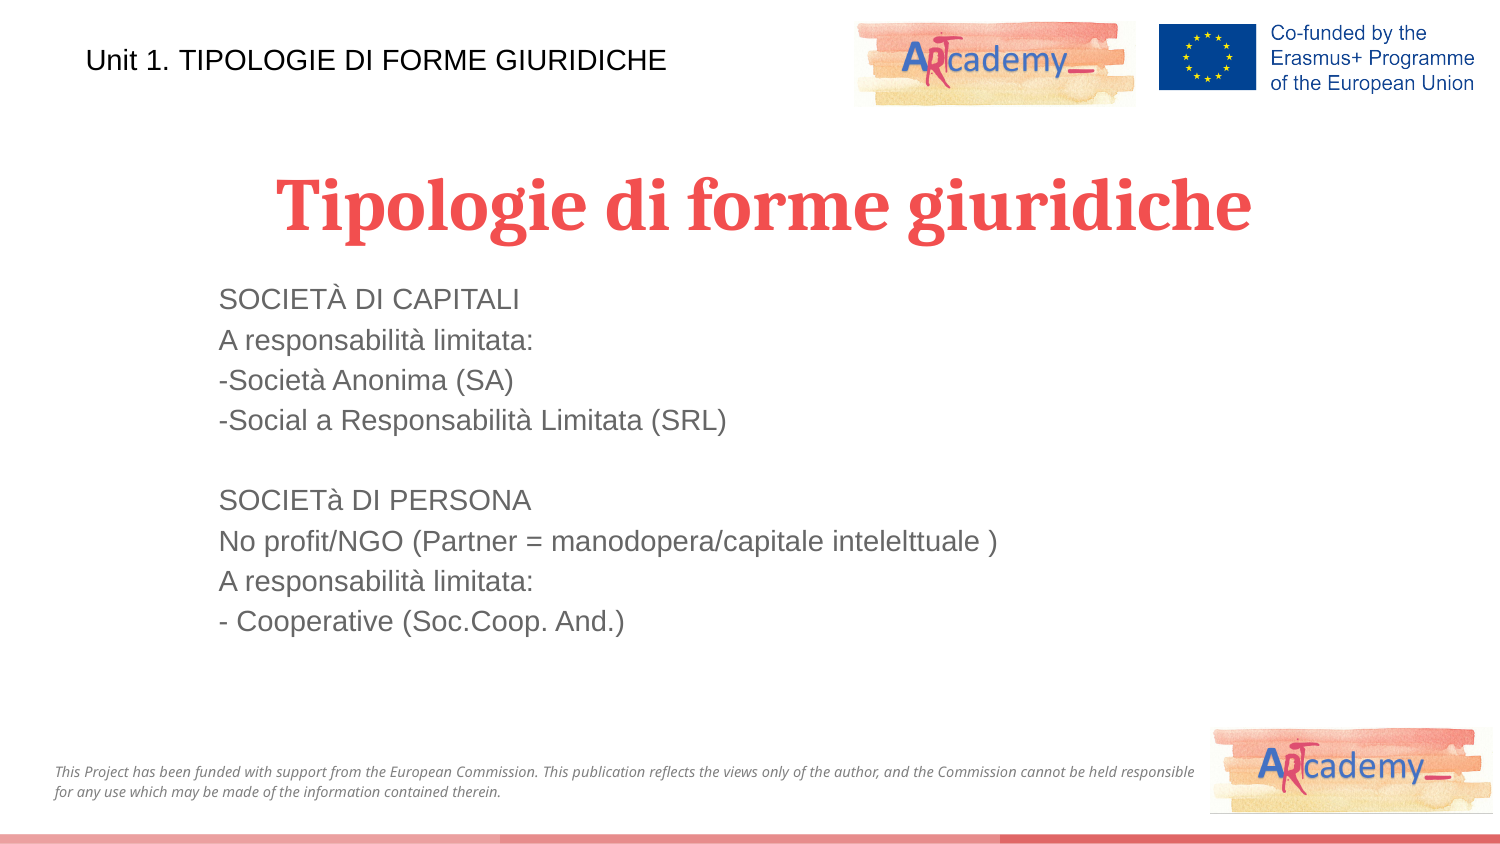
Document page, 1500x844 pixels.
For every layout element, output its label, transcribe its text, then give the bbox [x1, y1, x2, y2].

text_box Unit 1. TIPOLOGIE DI FORME GIURIDICHE [70, 33, 733, 84]
list SOCIETÀ DI CAPITALI A responsabilità limitata: -Società Anonima (SA) -Social a Responsabilità Limitata (SRL) SOCIETà DI PERSONA No profit/NGO (Partner = manodopera/capitale intelelttuale ) A responsabilità limitata: - Cooperative (Soc.Coop. And.) [180, 260, 1352, 729]
picture [1210, 709, 1493, 844]
title Tipologie di forme giuridiche [180, 53, 1352, 260]
text_box This Project has been funded with support from the European Commission. This publication reflects the views only of the author, and the Commission cannot be held responsible for any use which may be made of the information contained therein. [39, 754, 1205, 799]
picture [854, 2, 1137, 138]
picture [1158, 24, 1474, 94]
